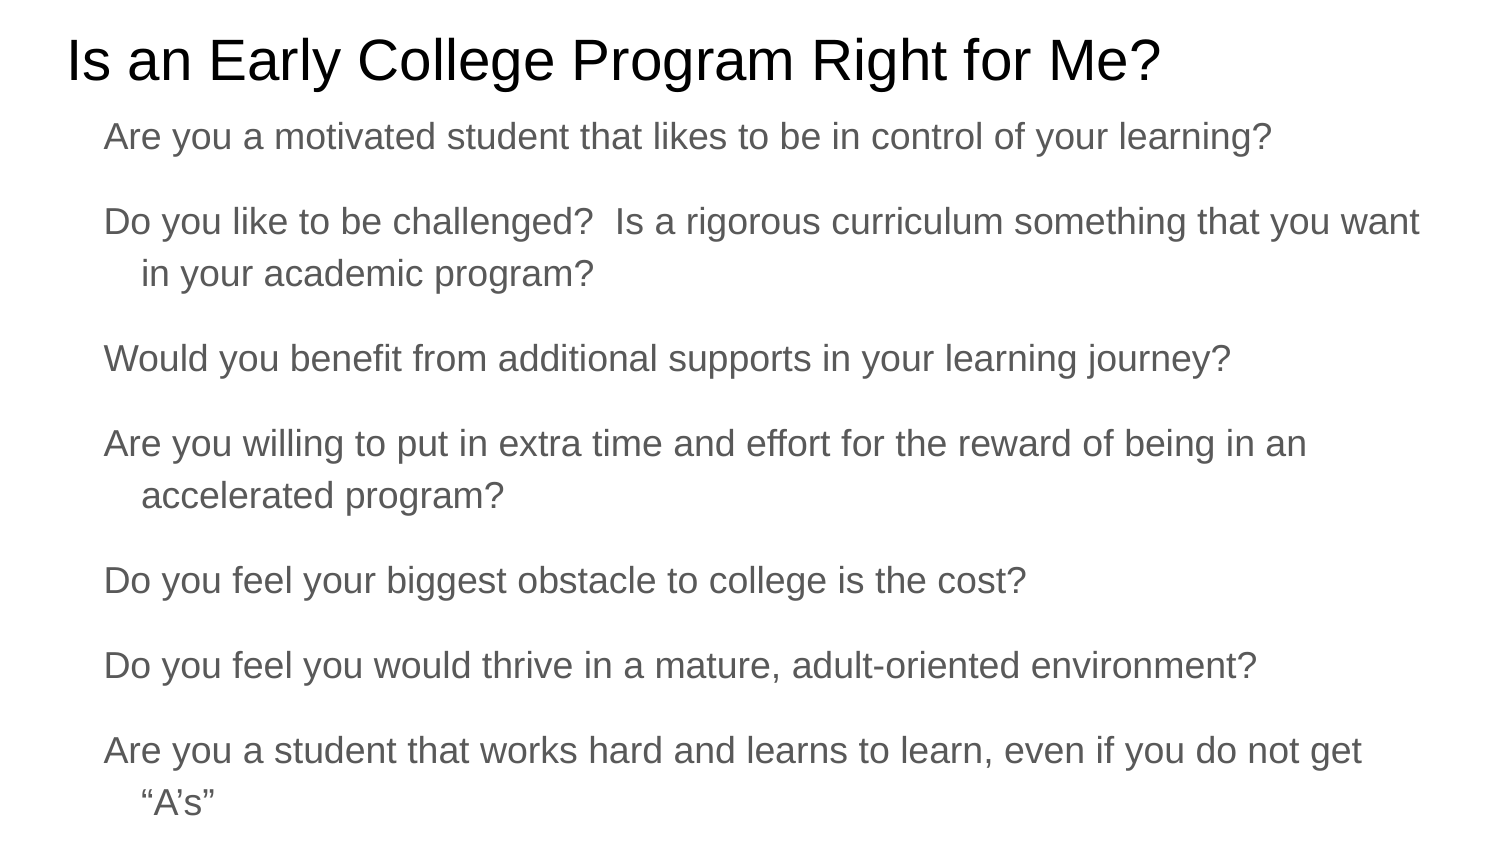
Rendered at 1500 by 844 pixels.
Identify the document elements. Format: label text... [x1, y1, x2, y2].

title Is an Early College Program Right for Me? [51, 6, 1449, 90]
list Are you a motivated student that likes to be in control of your learning? Do you like to be challenged? Is a rigorous curriculum something that you want in your academic program? Would you benefit from additional supports in your learning journey? Are you willing to put in extra time and effort for the reward of being in an accelerated program? Do you feel your biggest obstacle to college is the cost? Do you feel you would thrive in a mature, adult-oriented environment? Are you a student that works hard and learns to learn, even if you do not get “A’s” Do you have a vision for what you are looking to do after high school and college already? [51, 90, 1449, 750]
